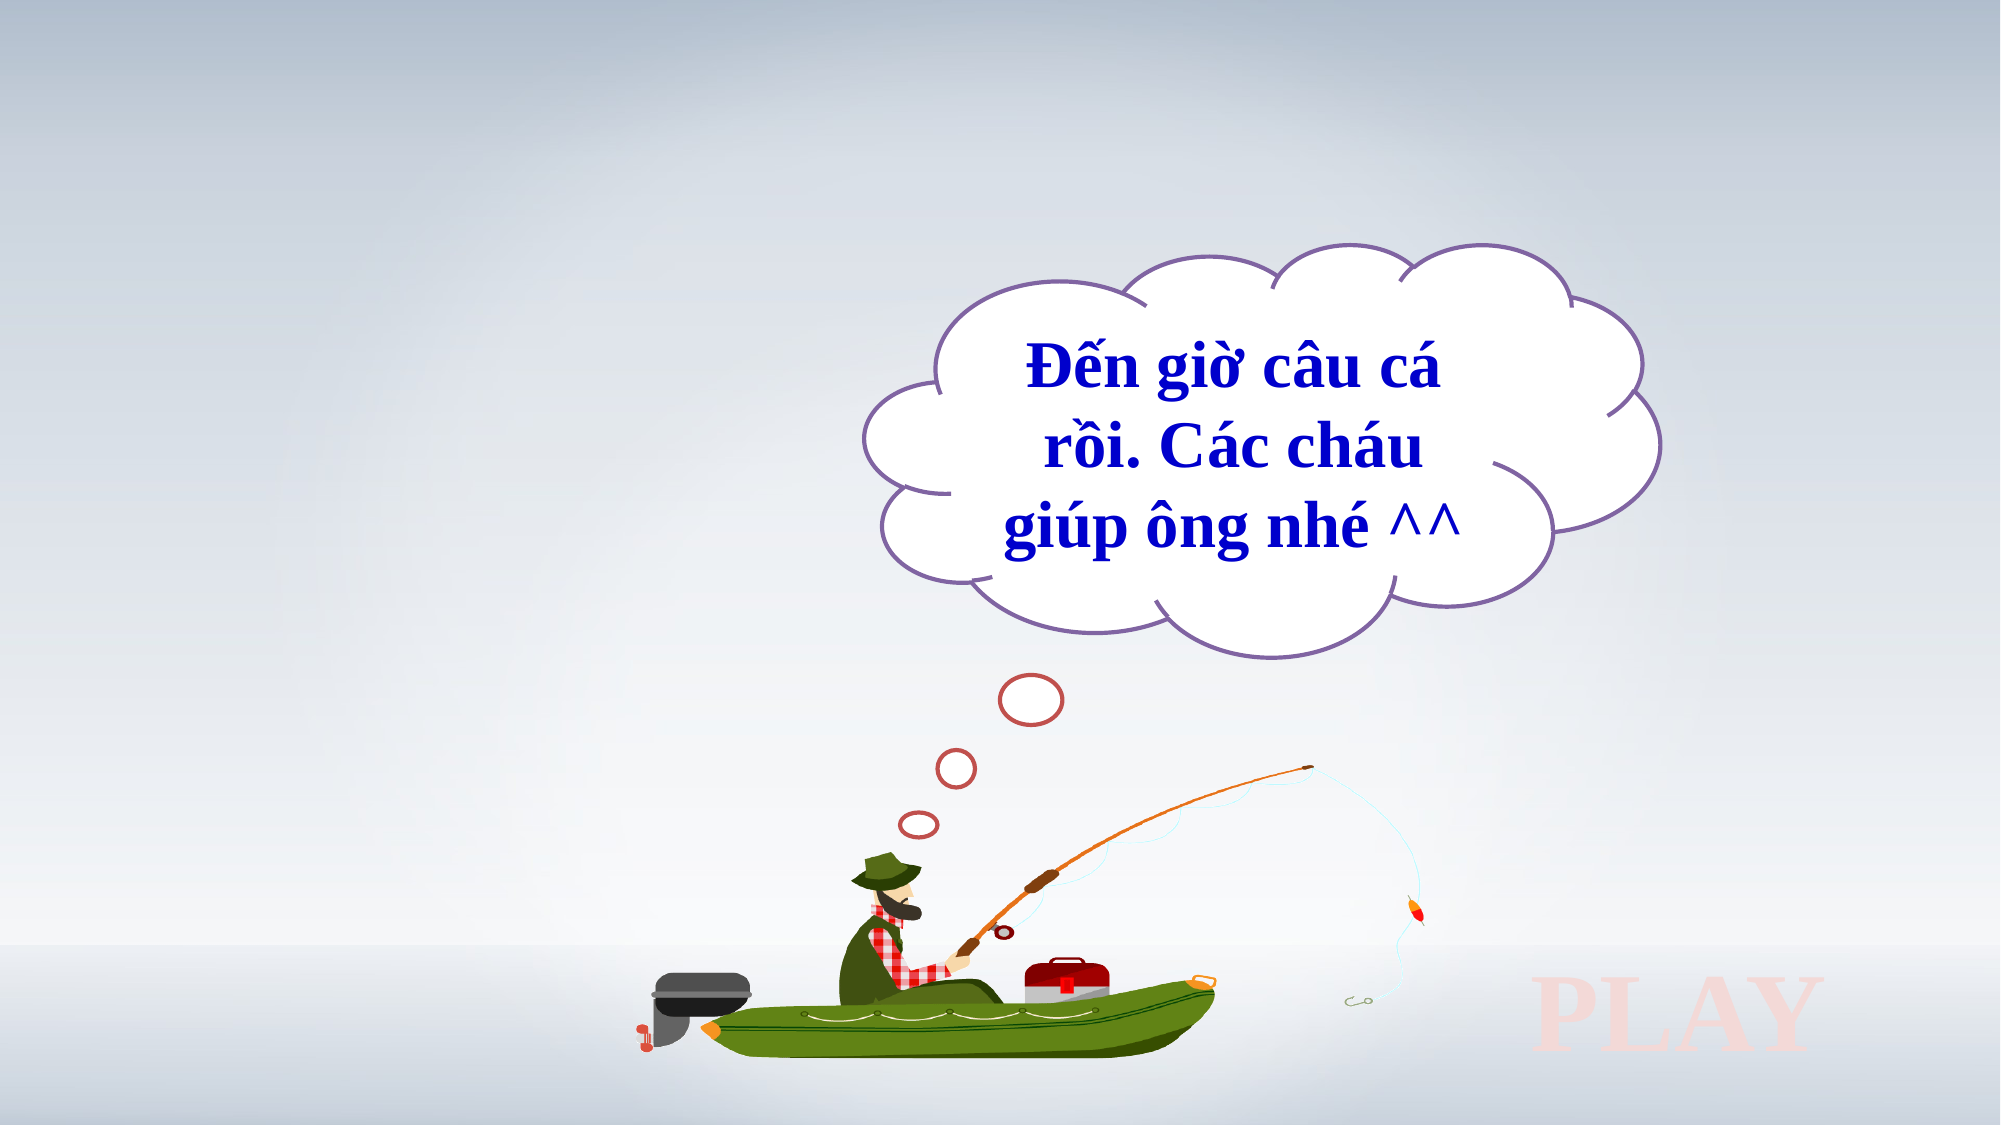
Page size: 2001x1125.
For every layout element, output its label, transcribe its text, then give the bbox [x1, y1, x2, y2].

text_box PLAY [1515, 931, 1842, 1082]
text_box Đến giờ câu cá rồi. Các cháu giúp ông nhé ^^ [861, 242, 1663, 598]
picture [0, 0, 2001, 1125]
